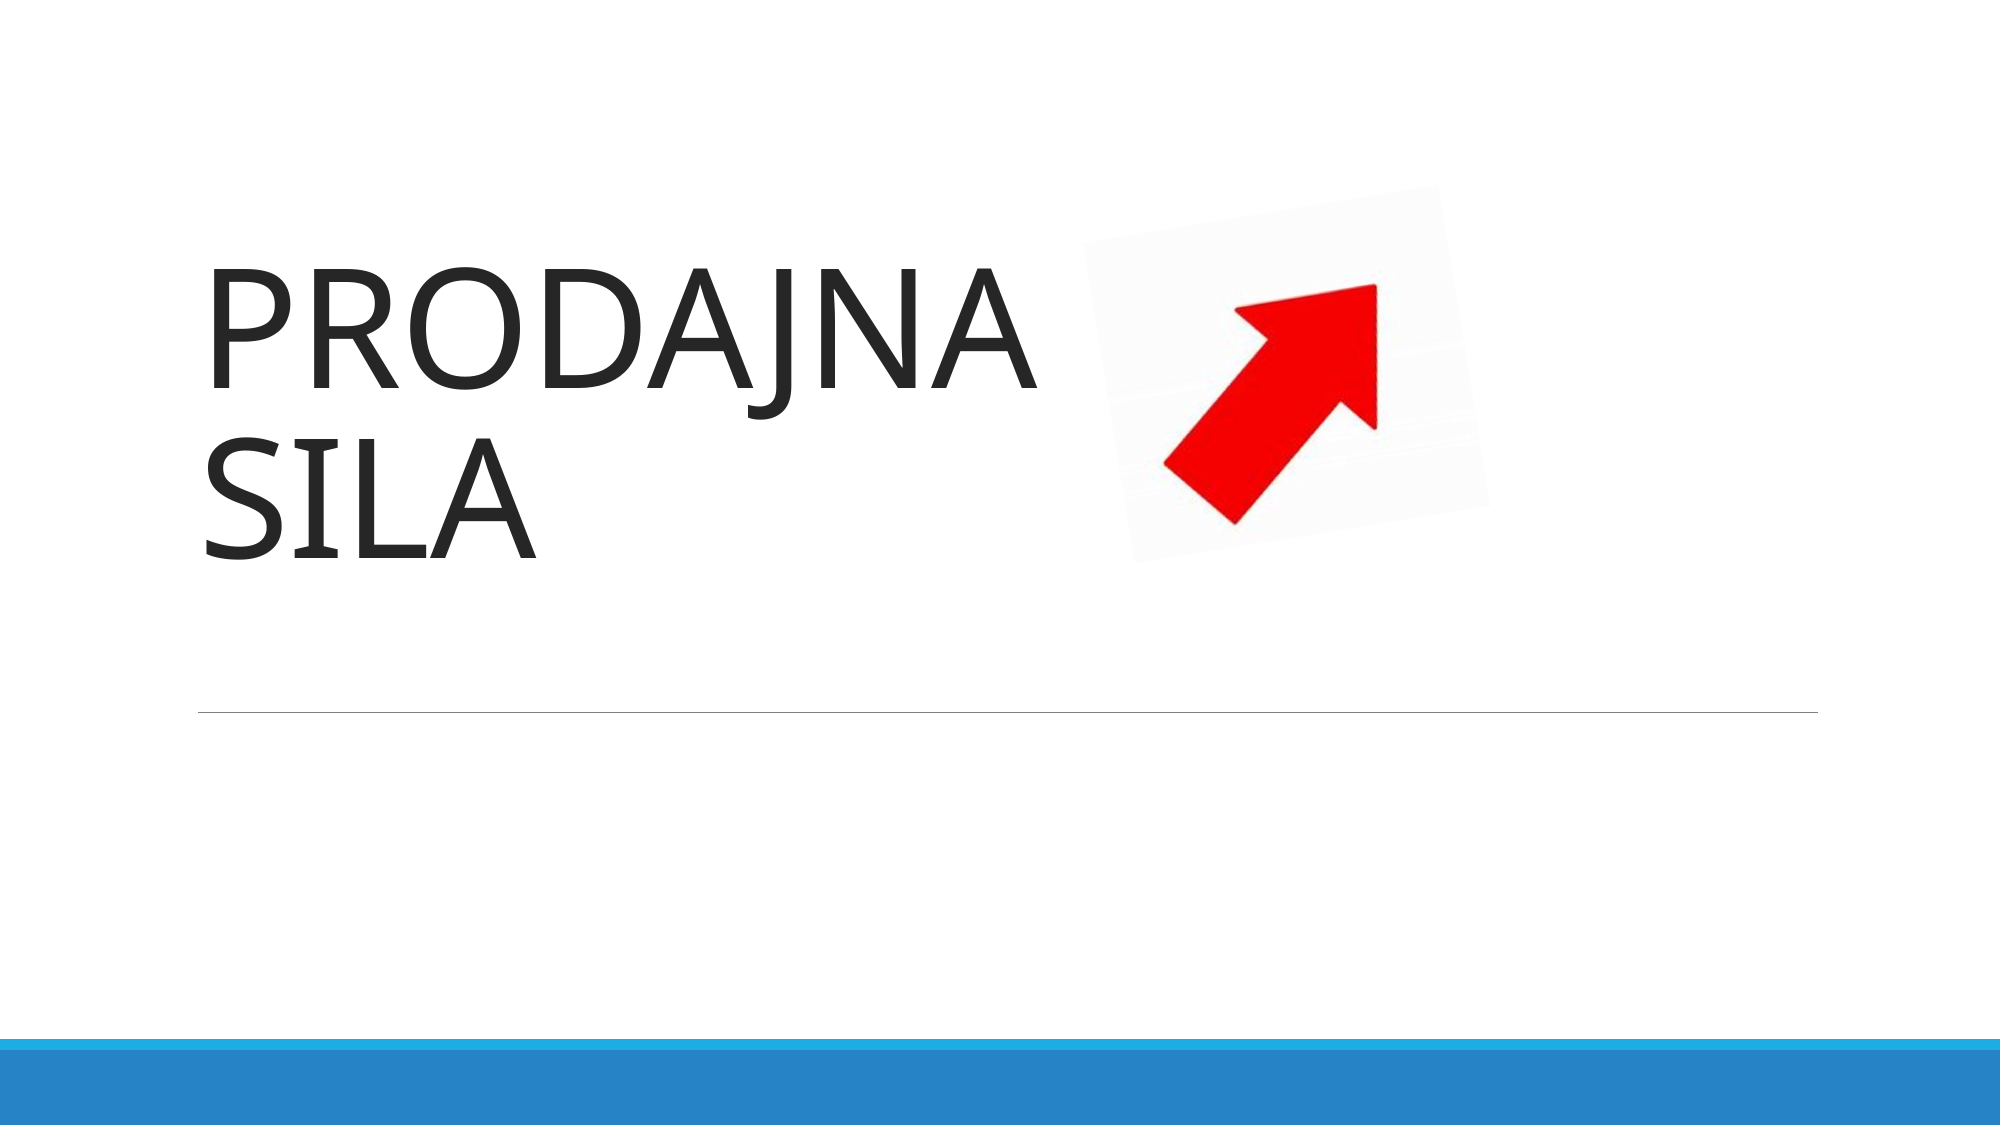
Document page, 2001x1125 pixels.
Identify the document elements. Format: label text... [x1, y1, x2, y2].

title PRODAJNA SILA [183, 208, 1055, 600]
picture [1084, 186, 1490, 564]
